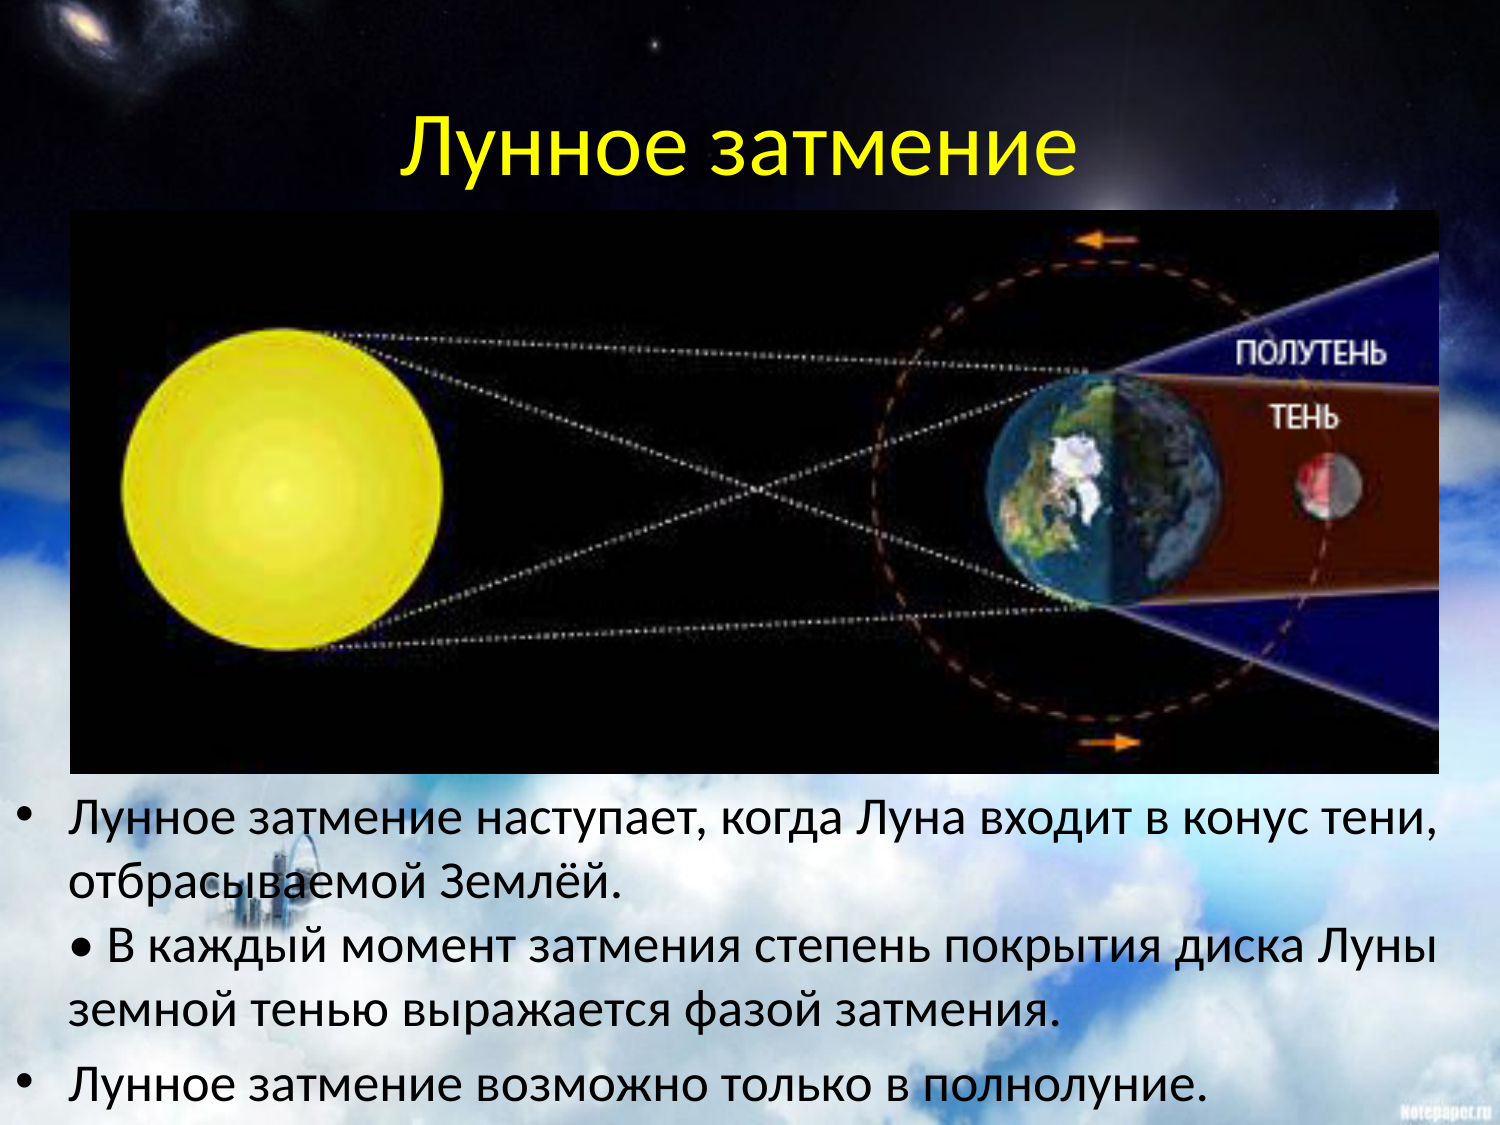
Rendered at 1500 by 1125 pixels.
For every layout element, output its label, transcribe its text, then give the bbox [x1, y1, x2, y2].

picture [0, 0, 1500, 774]
title Лунное затмение [75, 45, 1425, 209]
list Лунное затмение наступает, когда Луна входит в конус тени, отбрасываемой Землёй. • В каждый момент затмения степень покрытия диска Луны земной тенью выражается фазой затмения. Лунное затмение возможно только в полнолуние. [0, 773, 1500, 1125]
